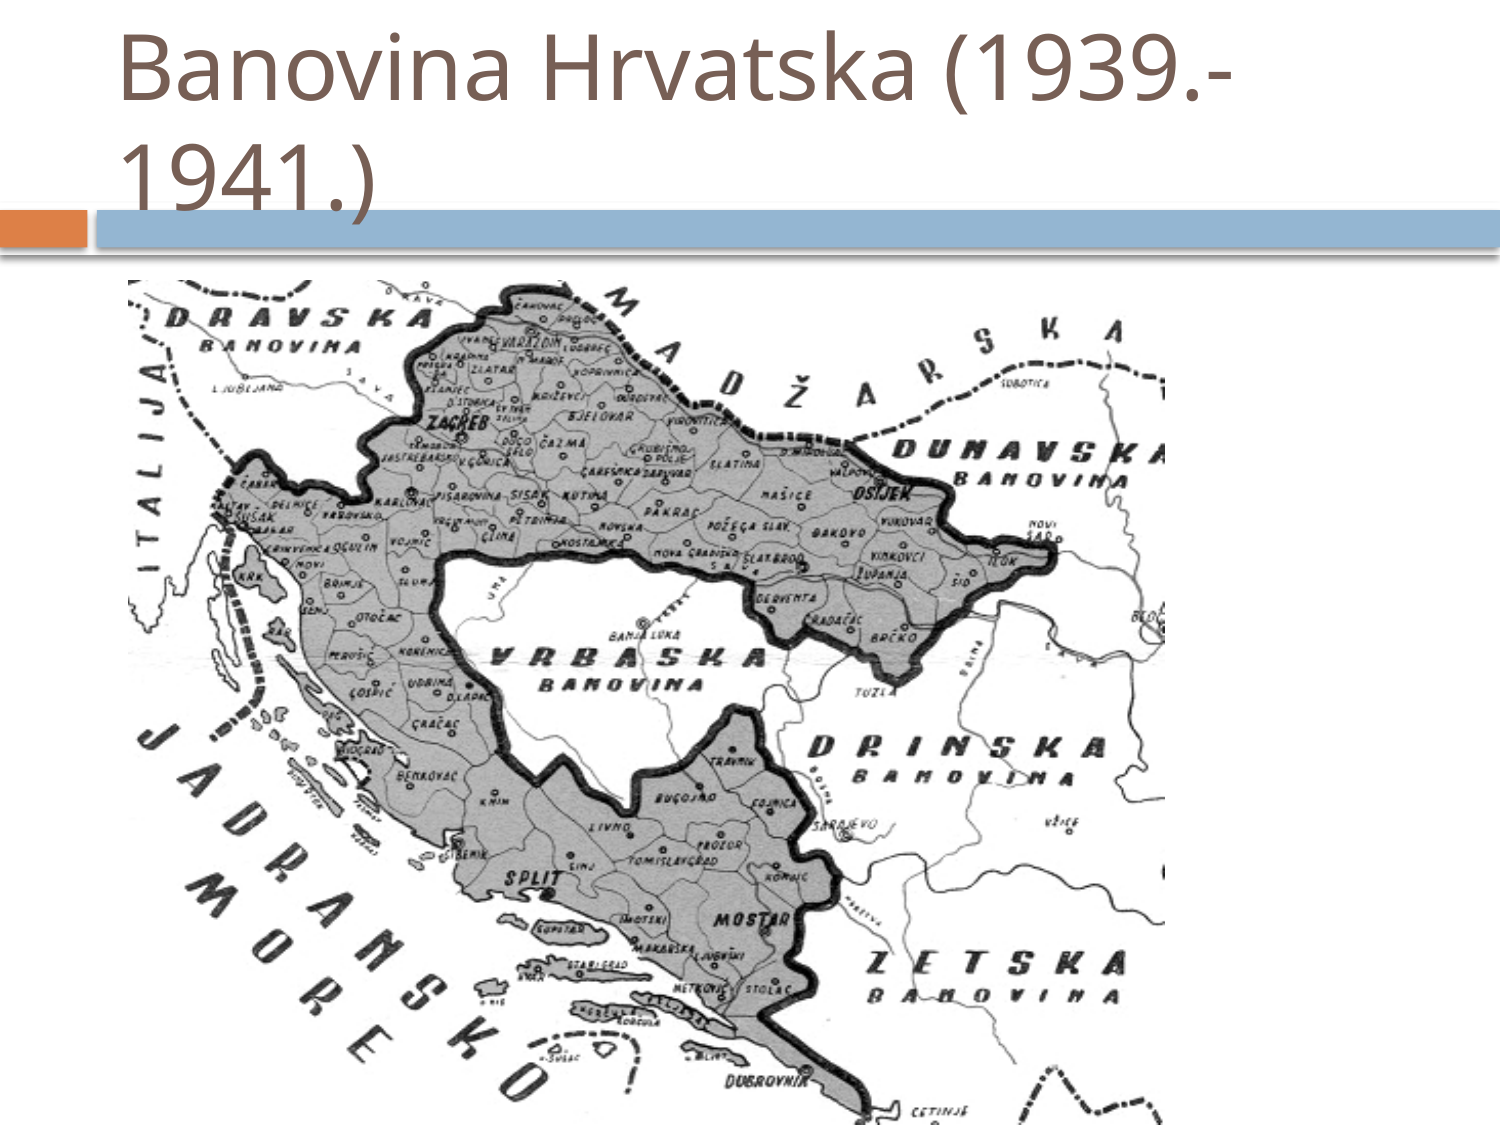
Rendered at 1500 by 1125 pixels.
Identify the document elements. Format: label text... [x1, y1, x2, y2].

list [128, 280, 1165, 1125]
title Banovina Hrvatska (1939.-1941.) [100, 37, 1438, 200]
